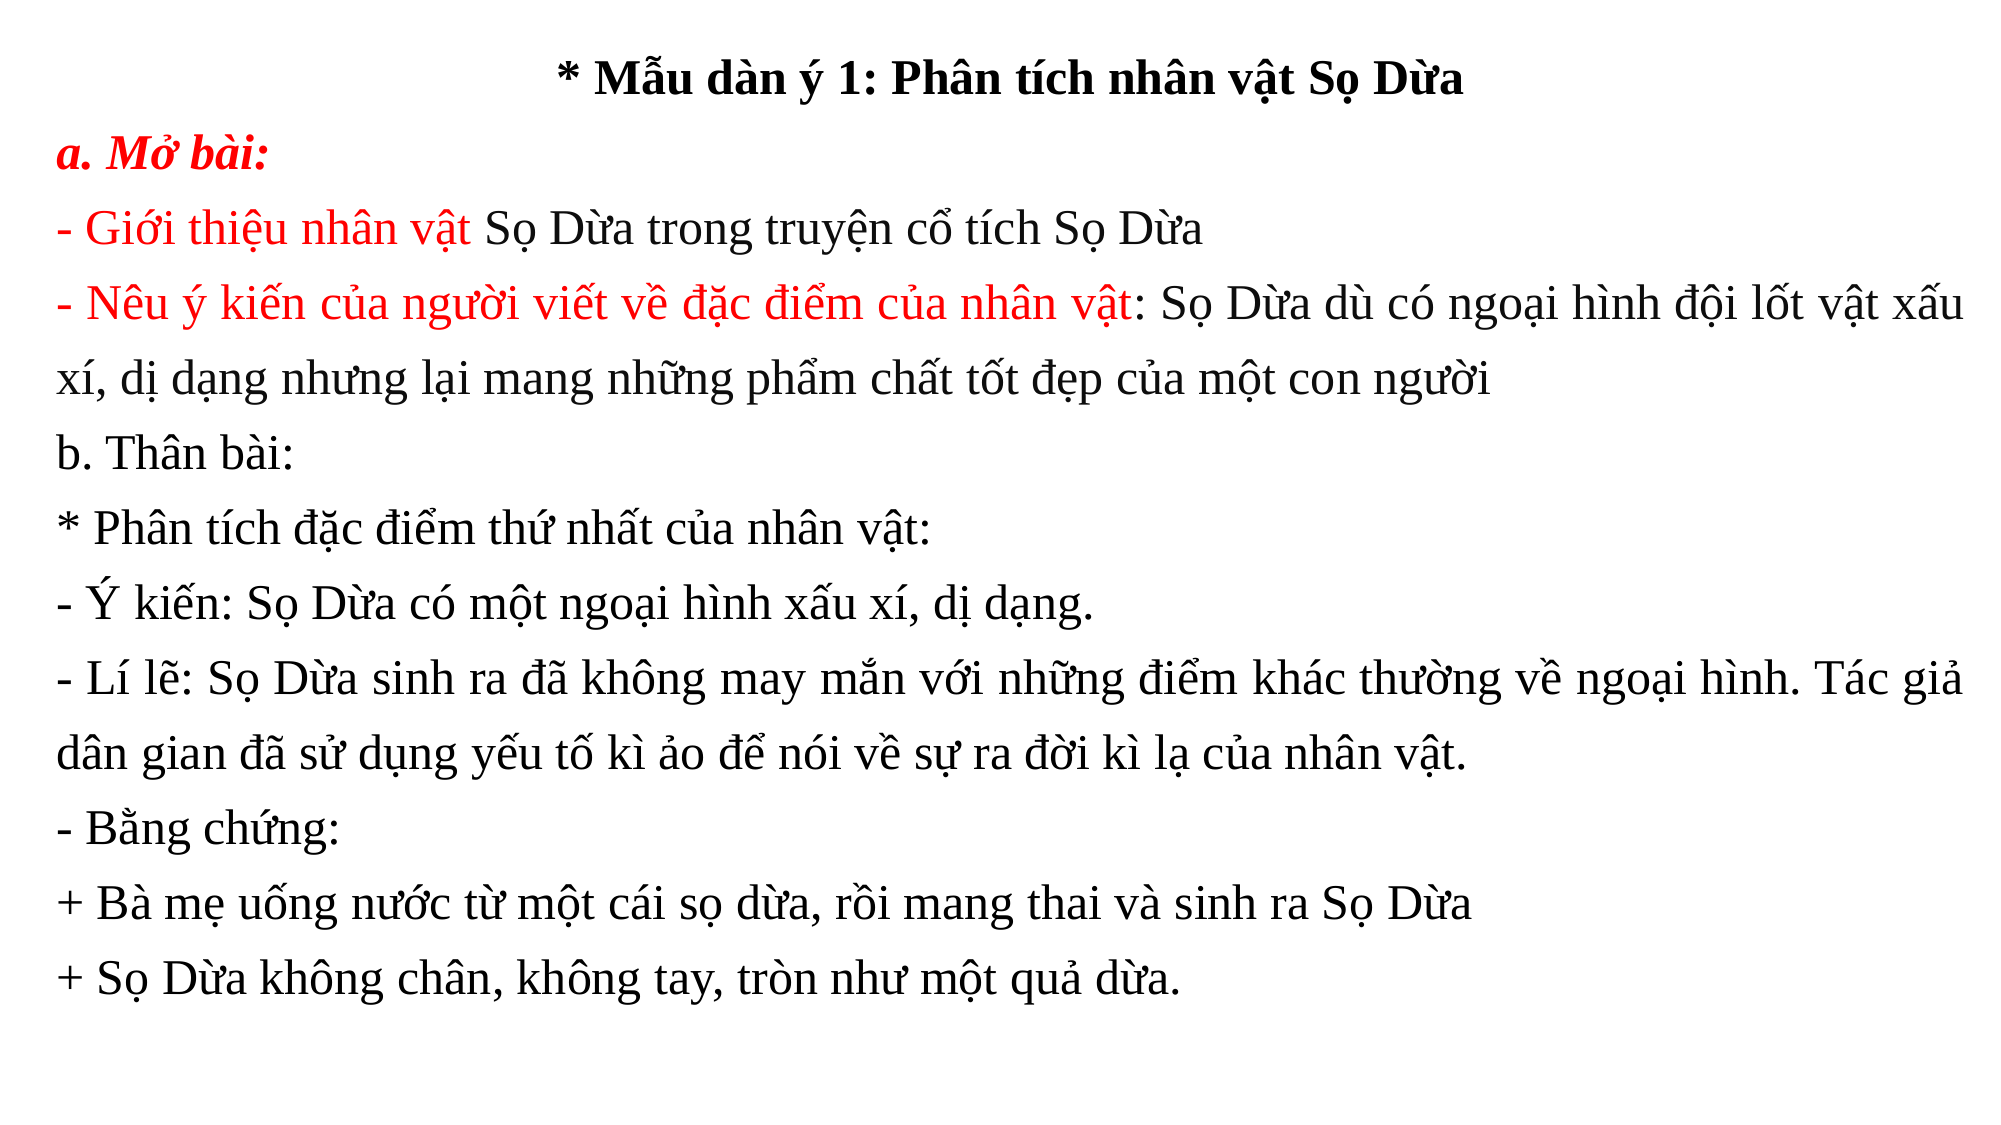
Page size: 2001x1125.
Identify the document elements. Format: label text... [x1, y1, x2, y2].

text_box * Mẫu dàn ý 1: Phân tích nhân vật Sọ Dừa a. Mở bài: - Giới thiệu nhân vật Sọ Dừa trong truyện cổ tích Sọ Dừa - Nêu ý kiến của người viết về đặc điểm của nhân vật: Sọ Dừa dù có ngoại hình đội lốt vật xấu xí, dị dạng nhưng lại mang những phẩm chất tốt đẹp của một con người b. Thân bài: * Phân tích đặc điểm thứ nhất của nhân vật: - Ý kiến: Sọ Dừa có một ngoại hình xấu xí, dị dạng. - Lí lẽ: Sọ Dừa sinh ra đã không may mắn với những điểm khác thường về ngoại hình. Tác giả dân gian đã sử dụng yếu tố kì ảo để nói về sự ra đời kì lạ của nhân vật. - Bằng chứng: + Bà mẹ uống nước từ một cái sọ dừa, rồi mang thai và sinh ra Sọ Dừa + Sọ Dừa không chân, không tay, tròn như một quả dừa. [41, 21, 1980, 1012]
